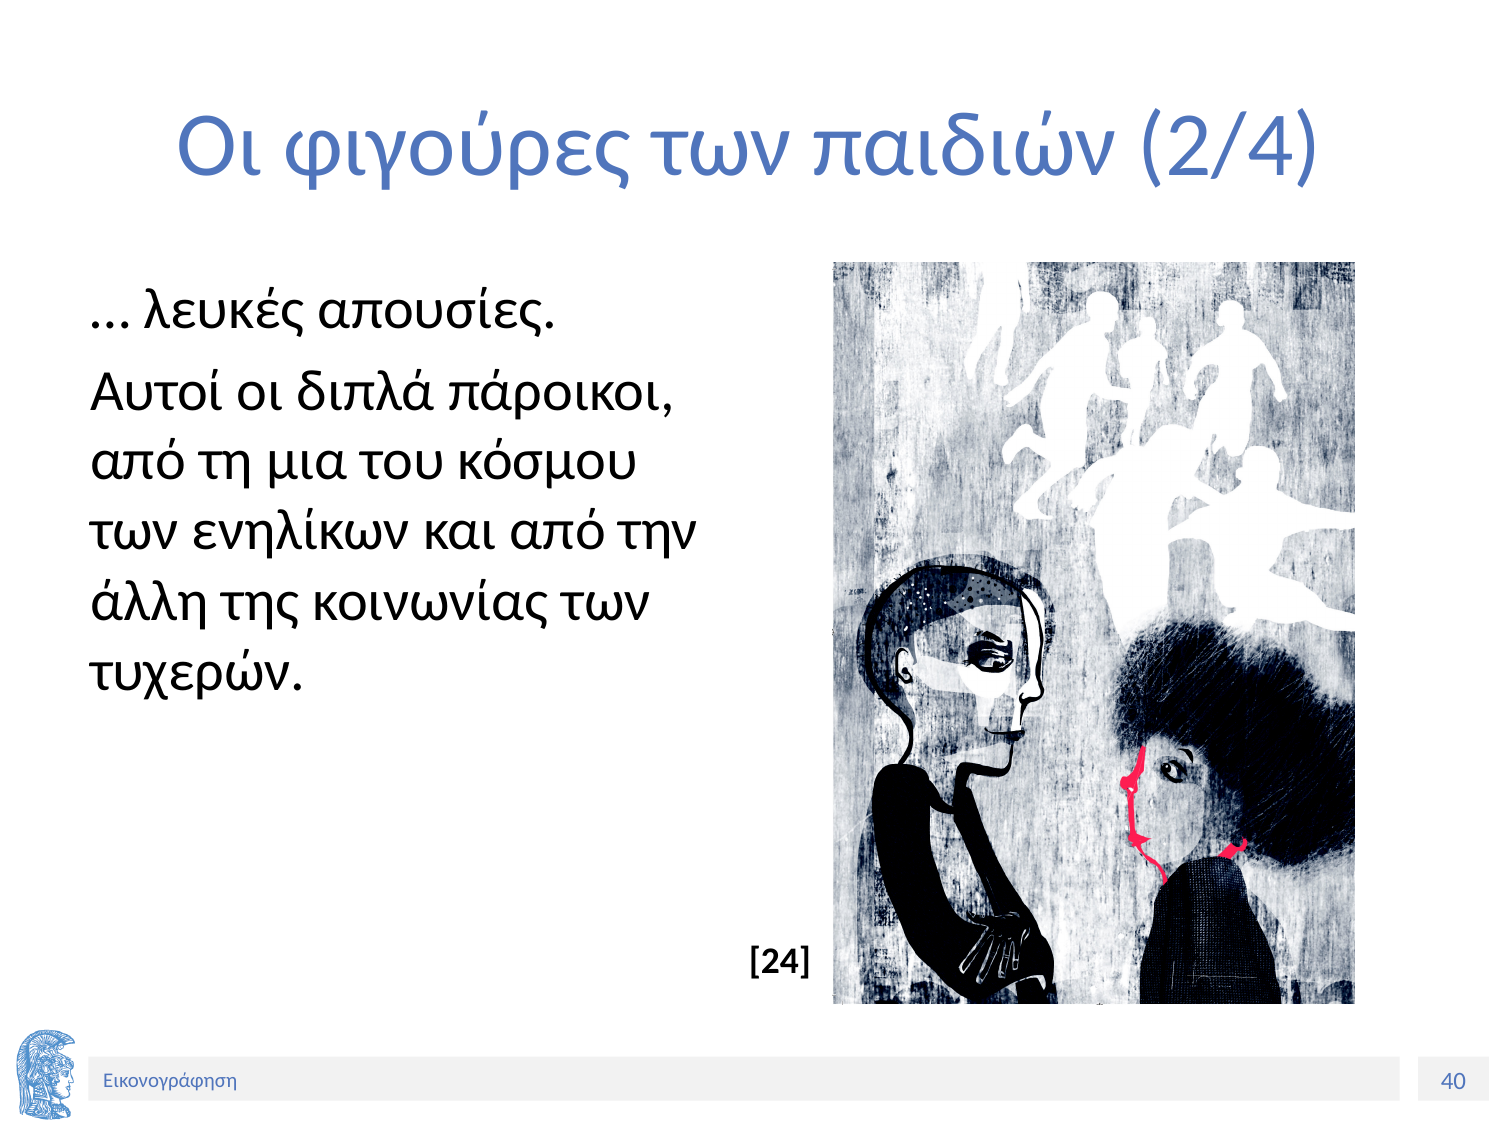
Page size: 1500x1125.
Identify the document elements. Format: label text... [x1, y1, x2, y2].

list … λευκές απουσίες. Αυτοί οι διπλά πάροικοι, από τη μια του κόσμου των ενηλίκων και από την άλλη της κοινωνίας των τυχερών. [75, 262, 738, 1005]
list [832, 262, 1355, 1006]
title Οι φιγούρες των παιδιών (2/4) [75, 45, 1425, 233]
text_box [24] [714, 928, 827, 988]
picture [9, 1026, 81, 1120]
